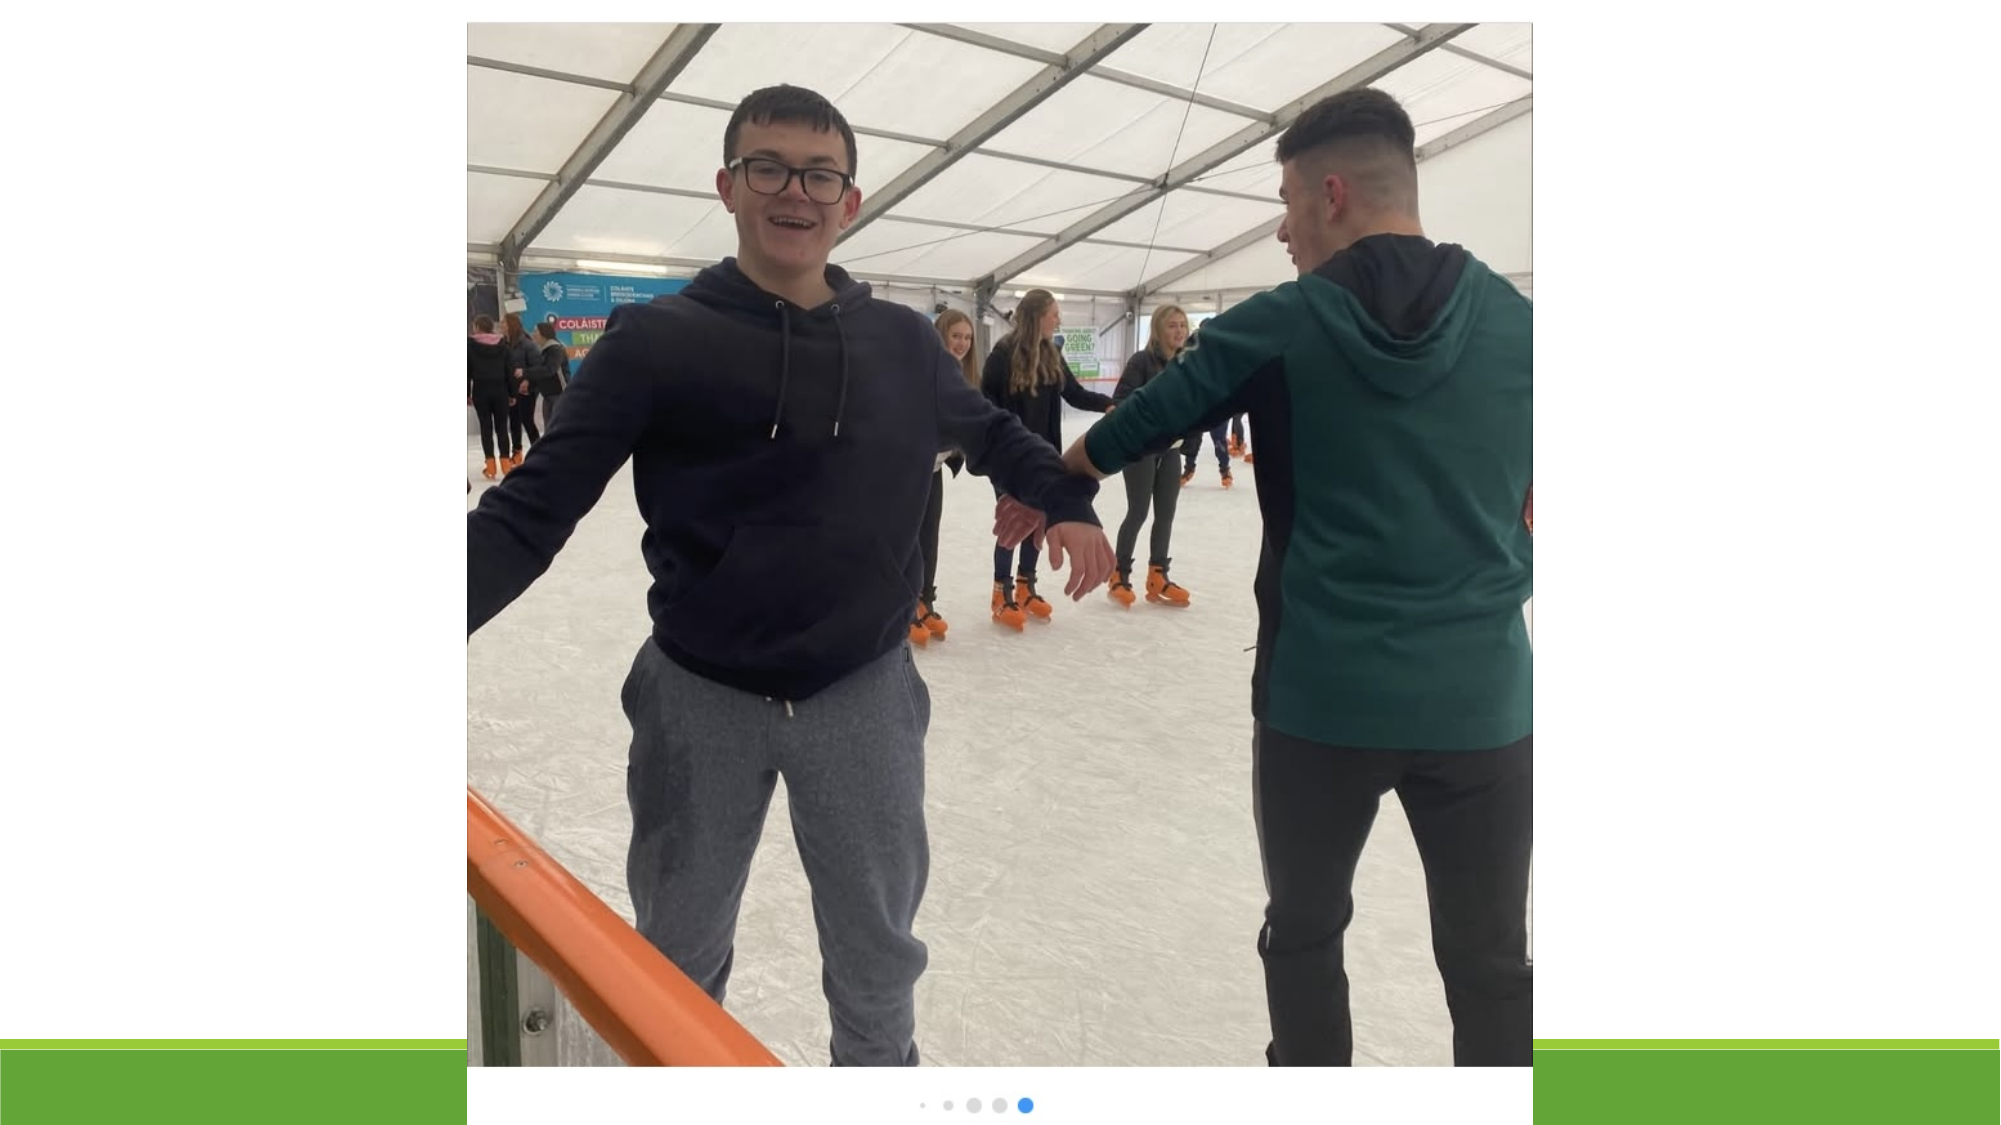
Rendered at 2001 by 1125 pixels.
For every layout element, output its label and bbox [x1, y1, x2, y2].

picture [466, 0, 1534, 1125]
